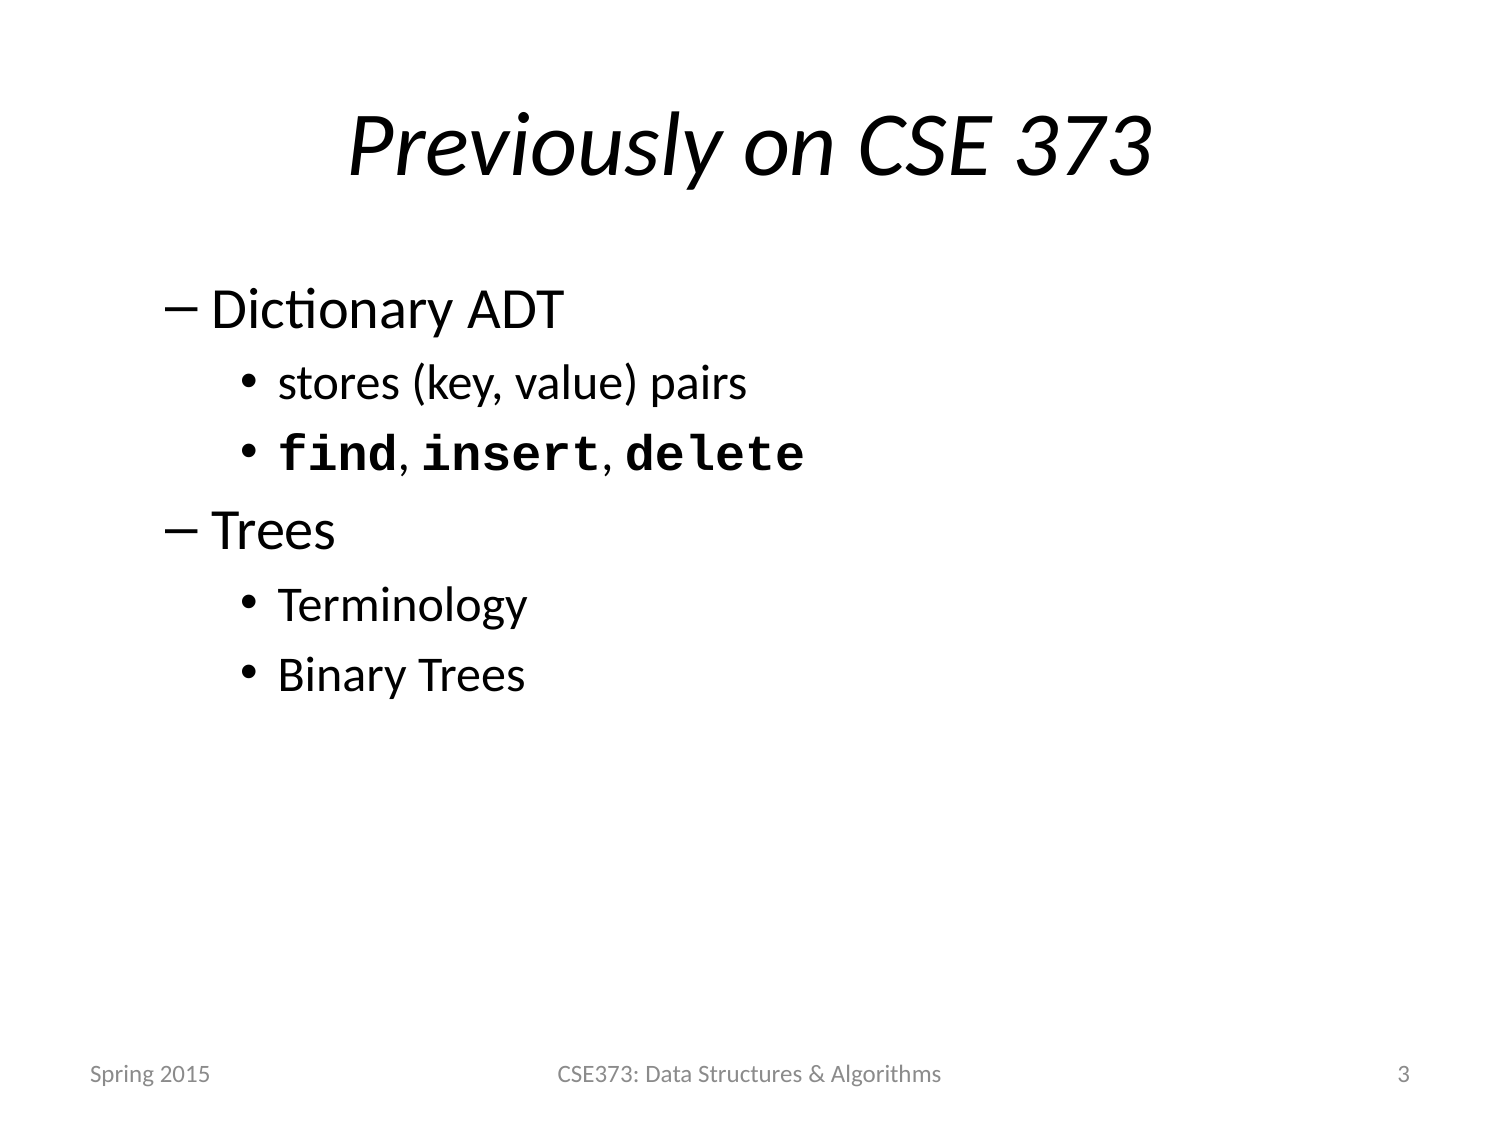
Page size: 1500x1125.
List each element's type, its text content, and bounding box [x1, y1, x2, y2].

slide_number 3 [1074, 1042, 1425, 1103]
slide_number Spring 2015 [75, 1042, 425, 1103]
list Dictionary ADT stores (key, value) pairs find, insert, delete Trees Terminology Binary Trees [75, 262, 1425, 1005]
footer CSE373: Data Structures & Algorithms [512, 1042, 988, 1103]
title Previously on CSE 373 [75, 45, 1425, 233]
